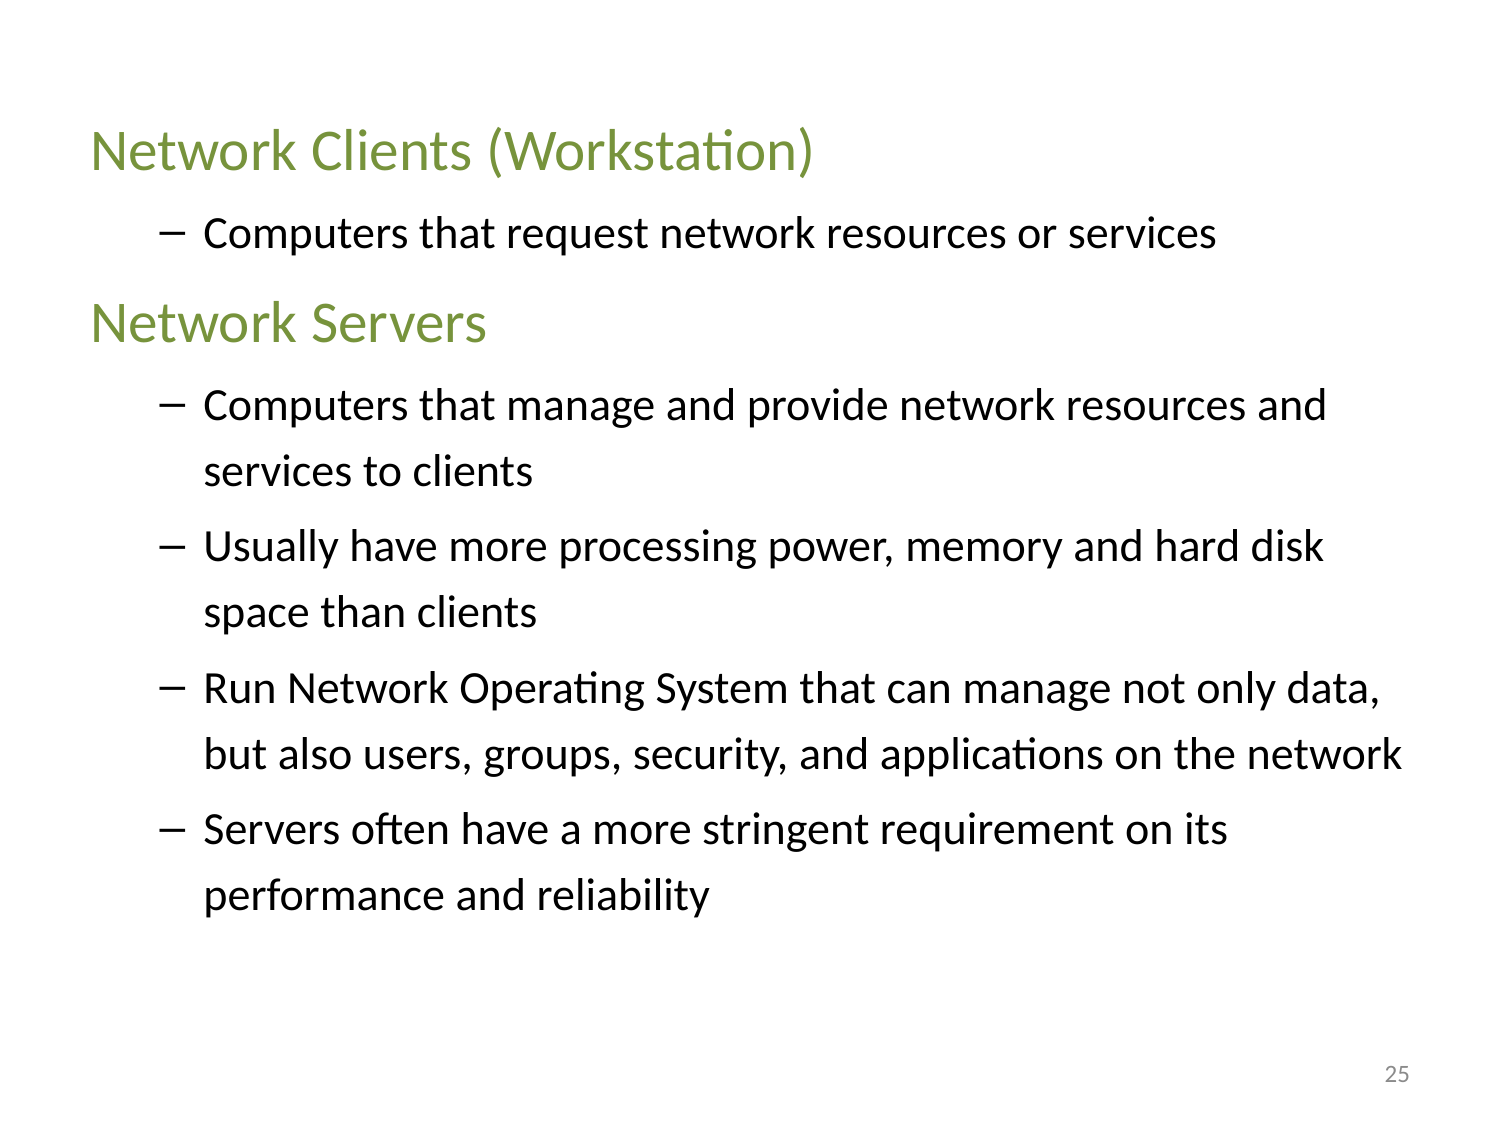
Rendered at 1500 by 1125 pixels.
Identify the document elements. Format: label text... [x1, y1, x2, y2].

list Network Clients (Workstation) Computers that request network resources or services Network Servers Computers that manage and provide network resources and services to clients Usually have more processing power, memory and hard disk space than clients Run Network Operating System that can manage not only data, but also users, groups, security, and applications on the network Servers often have a more stringent requirement on its performance and reliability [75, 89, 1425, 1005]
slide_number 25 [1074, 1042, 1425, 1103]
